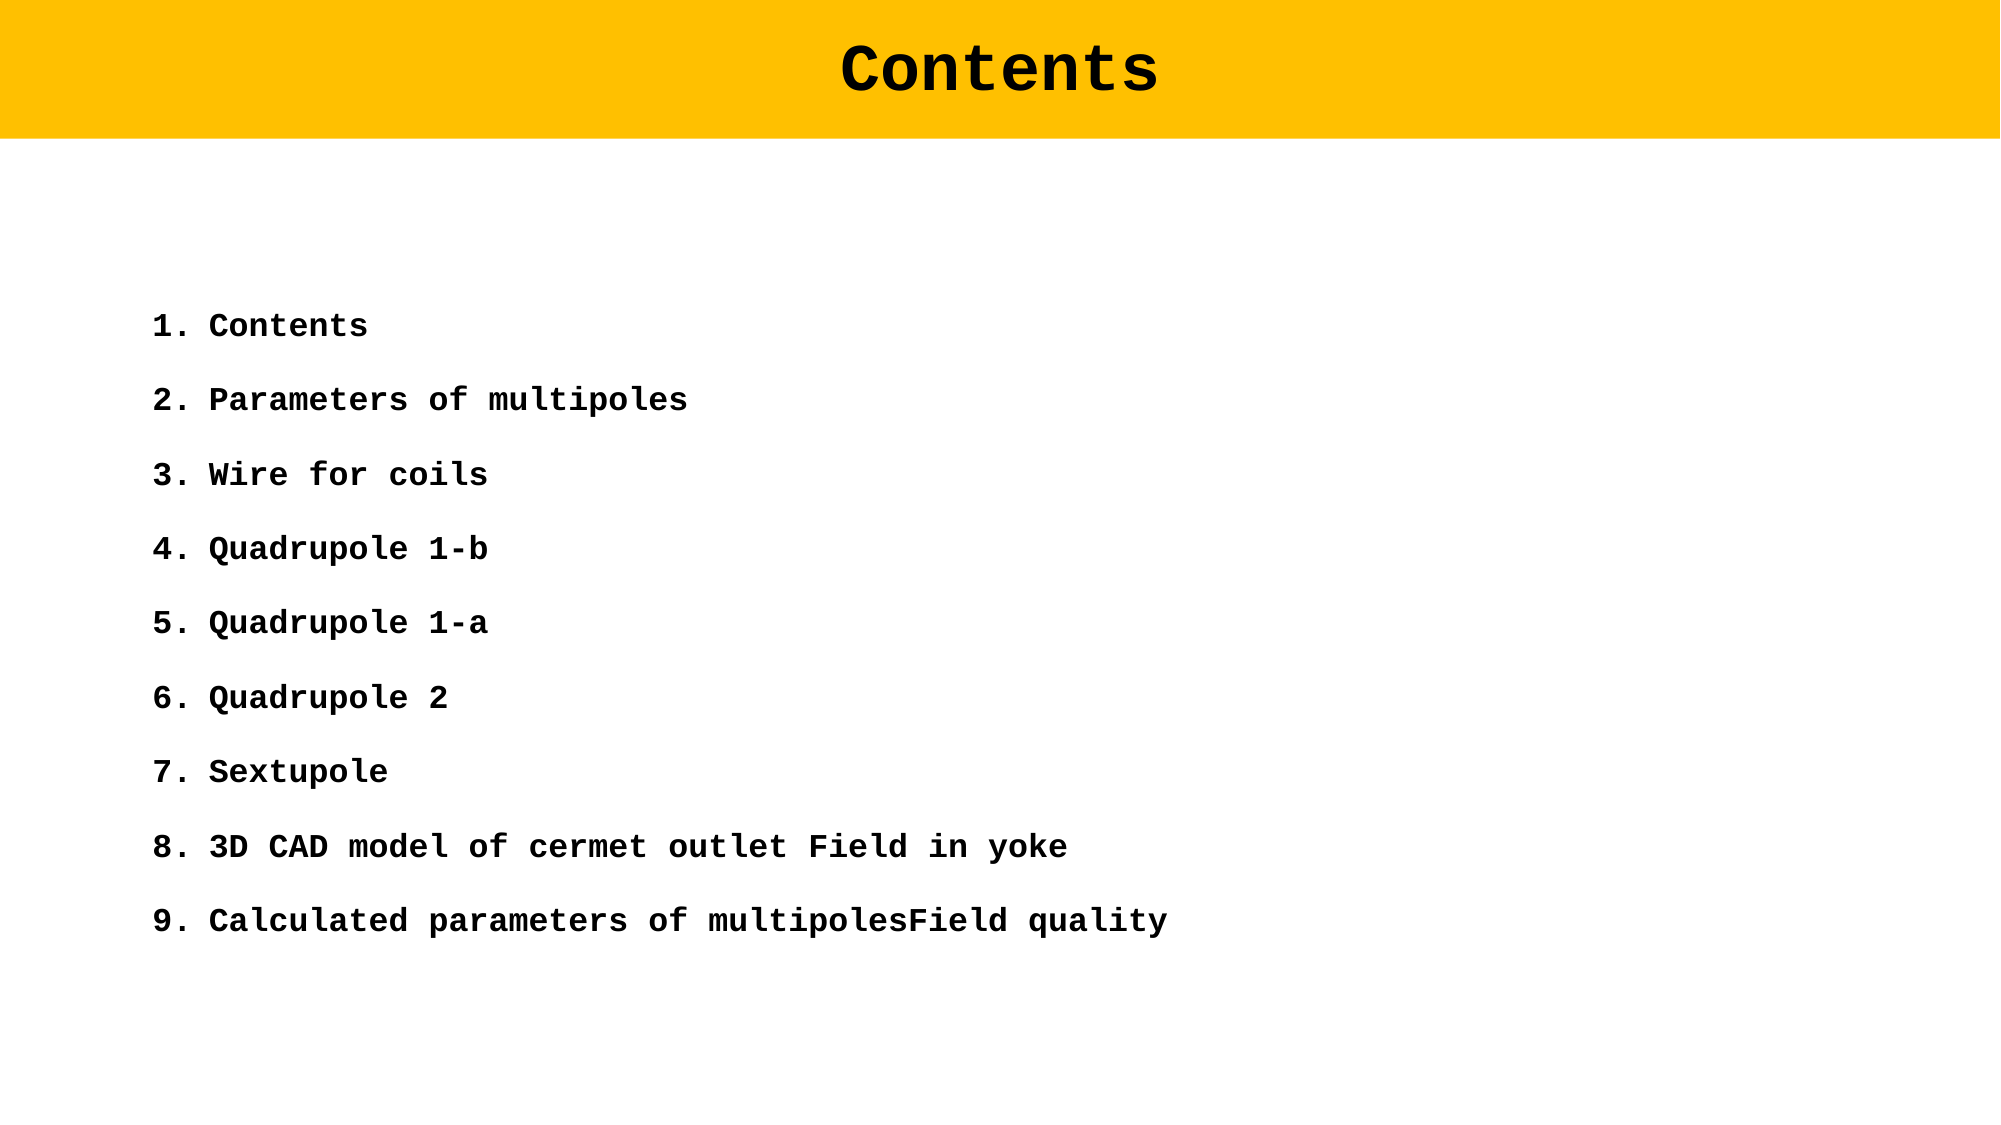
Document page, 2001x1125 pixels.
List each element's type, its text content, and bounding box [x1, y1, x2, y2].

title Contents [0, 0, 2000, 139]
list Contents Parameters of multipoles Wire for coils Quadrupole 1-b Quadrupole 1-a Quadrupole 2 Sextupole 3D CAD model of cermet outlet Field in yoke Calculated parameters of multipolesField quality [137, 267, 1863, 1111]
